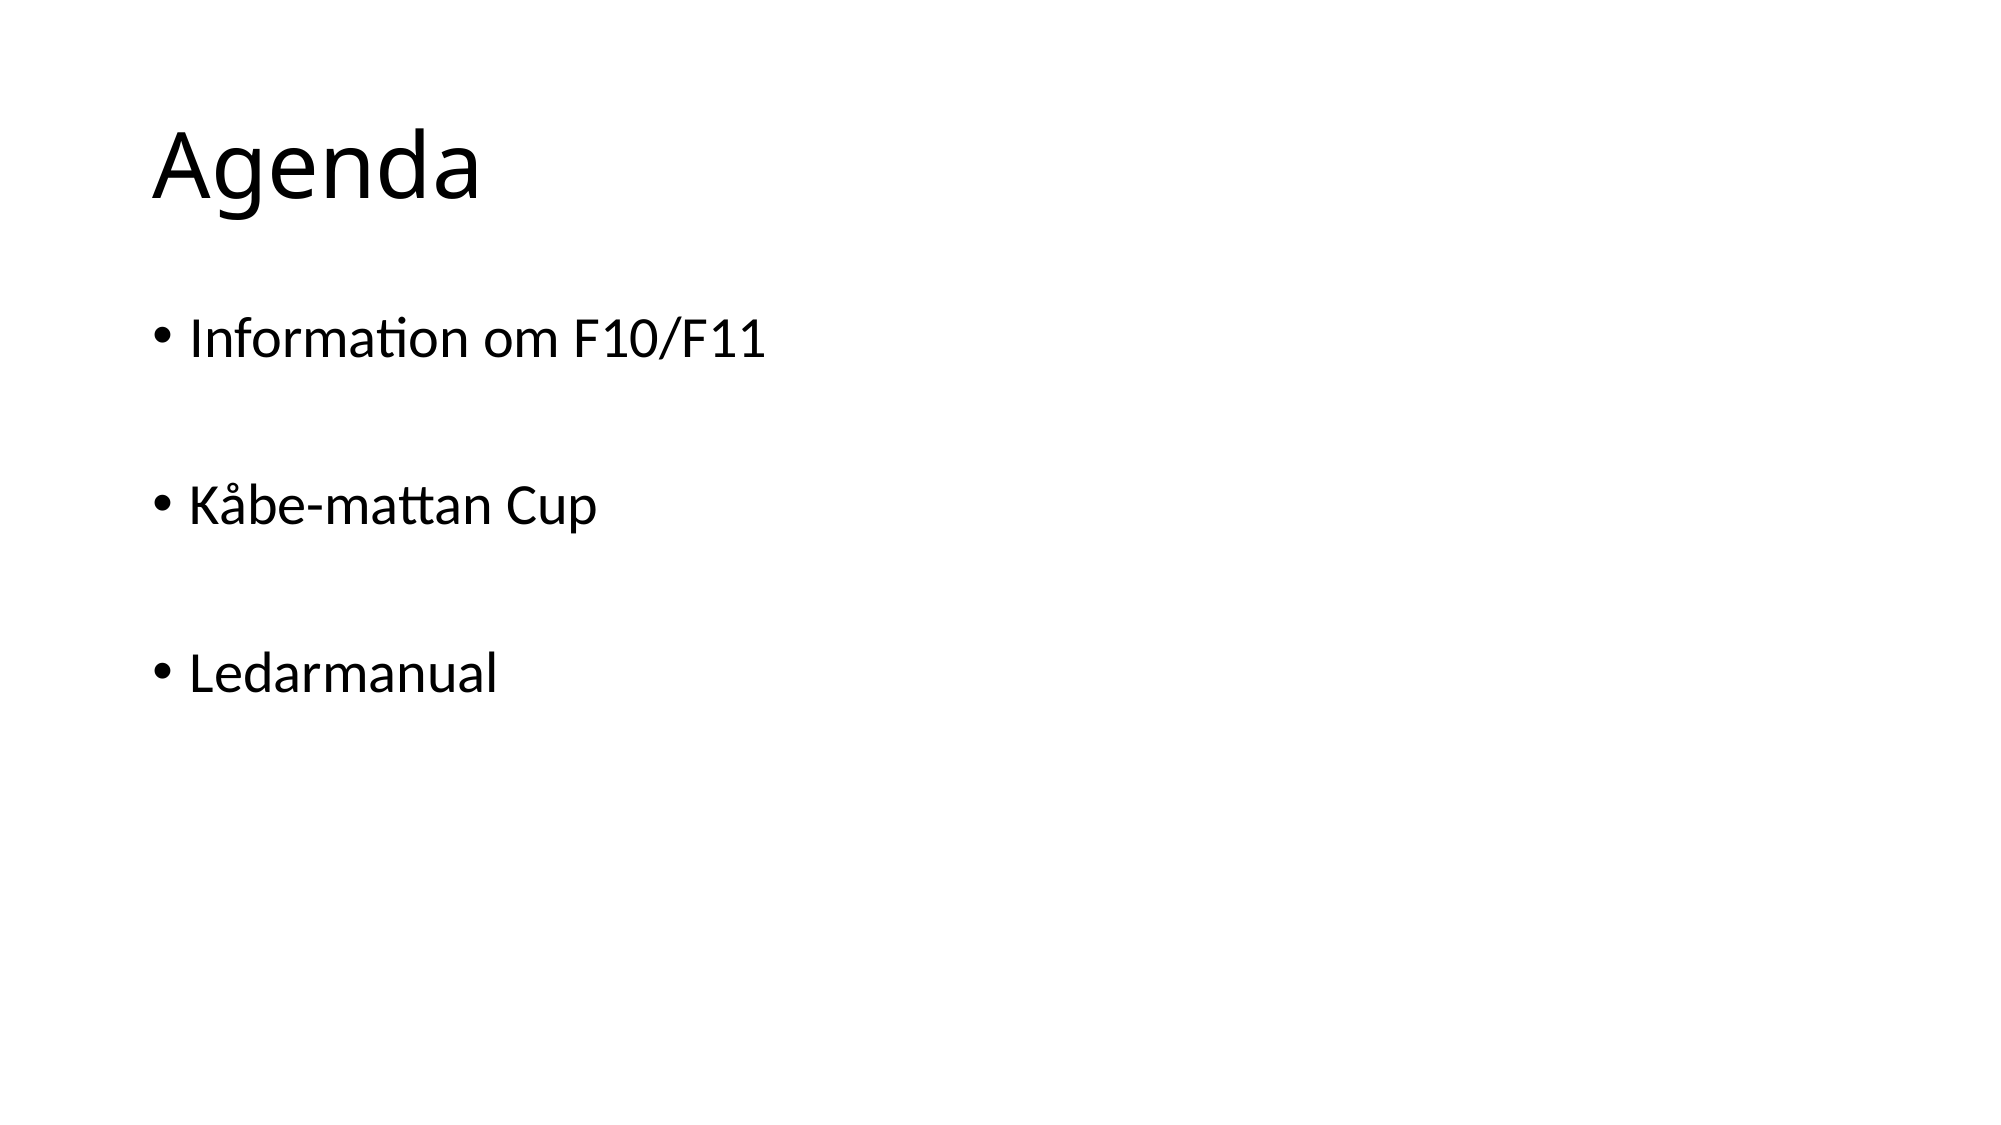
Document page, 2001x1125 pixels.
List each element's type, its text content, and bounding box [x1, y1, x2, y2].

title Agenda [137, 59, 1863, 278]
list Information om F10/F11 Kåbe-mattan Cup Ledarmanual [137, 299, 1863, 1014]
